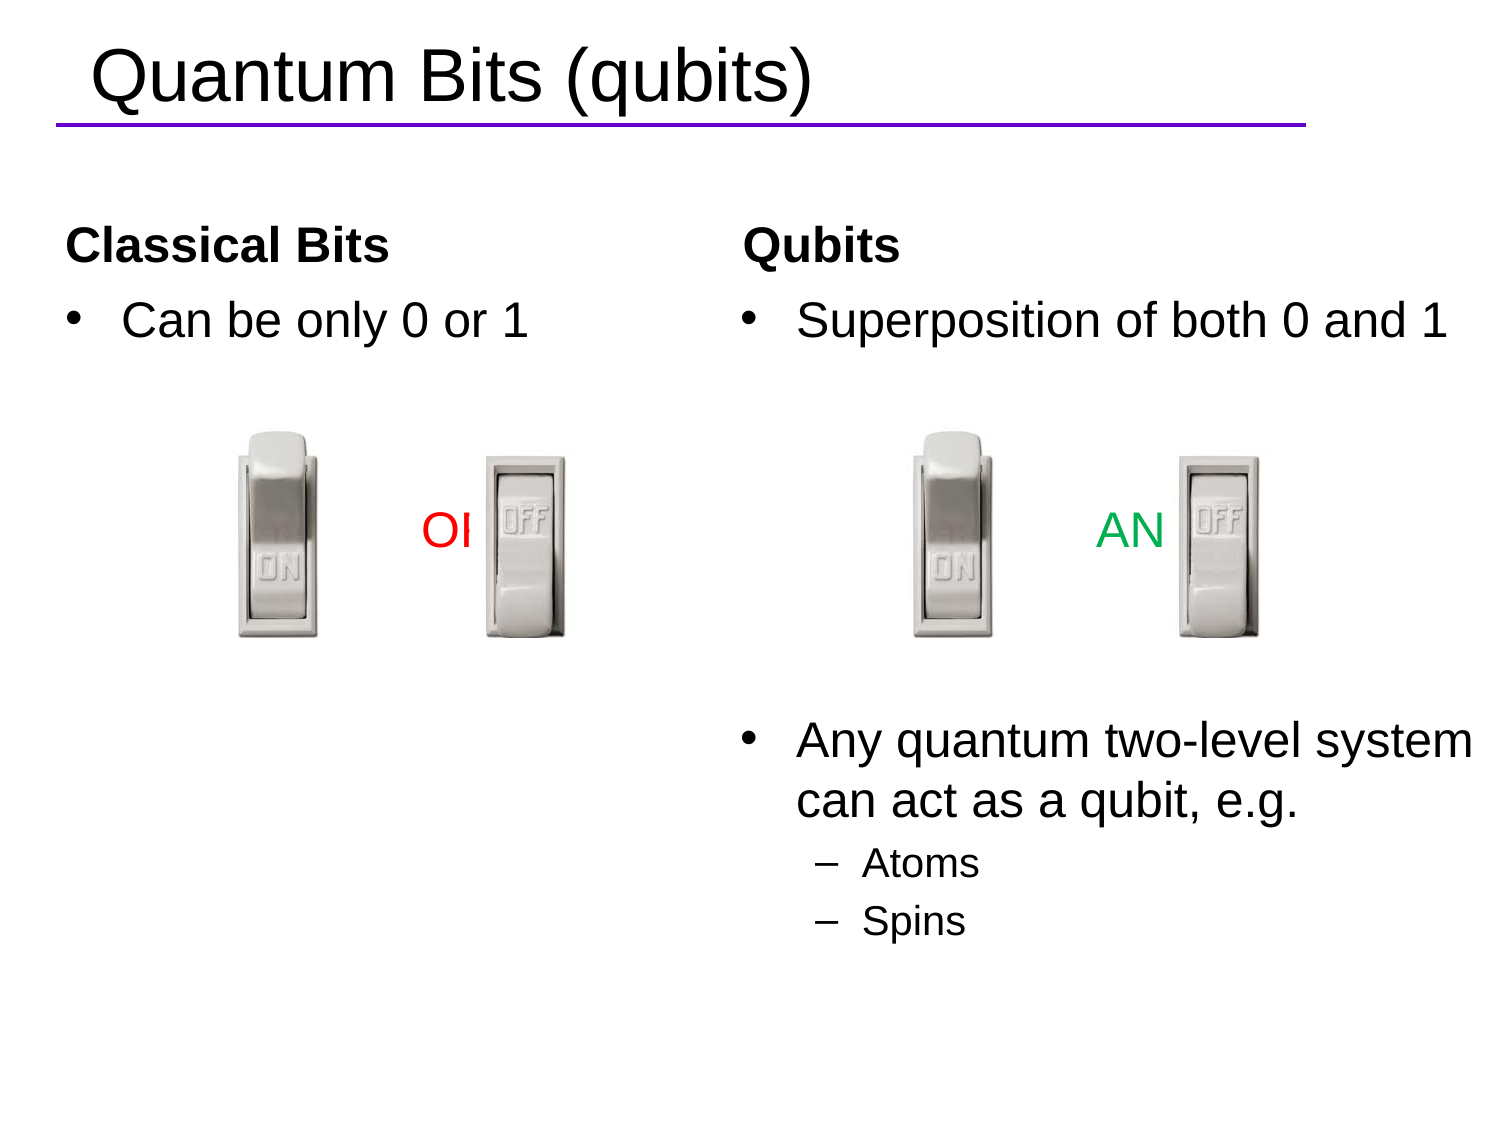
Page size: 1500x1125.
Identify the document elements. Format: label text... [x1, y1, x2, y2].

picture [899, 424, 1001, 638]
list Can be only 0 or 1 OR [50, 279, 713, 929]
list Classical Bits [50, 174, 713, 279]
picture [224, 424, 326, 638]
picture [469, 424, 576, 638]
title Quantum Bits (qubits) [75, 0, 1425, 143]
list Superposition of both 0 and 1 AND Any quantum two-level system can act as a qubit, e.g. Atoms Spins [725, 279, 1500, 1125]
list Qubits [727, 174, 1425, 279]
picture [1162, 424, 1269, 638]
